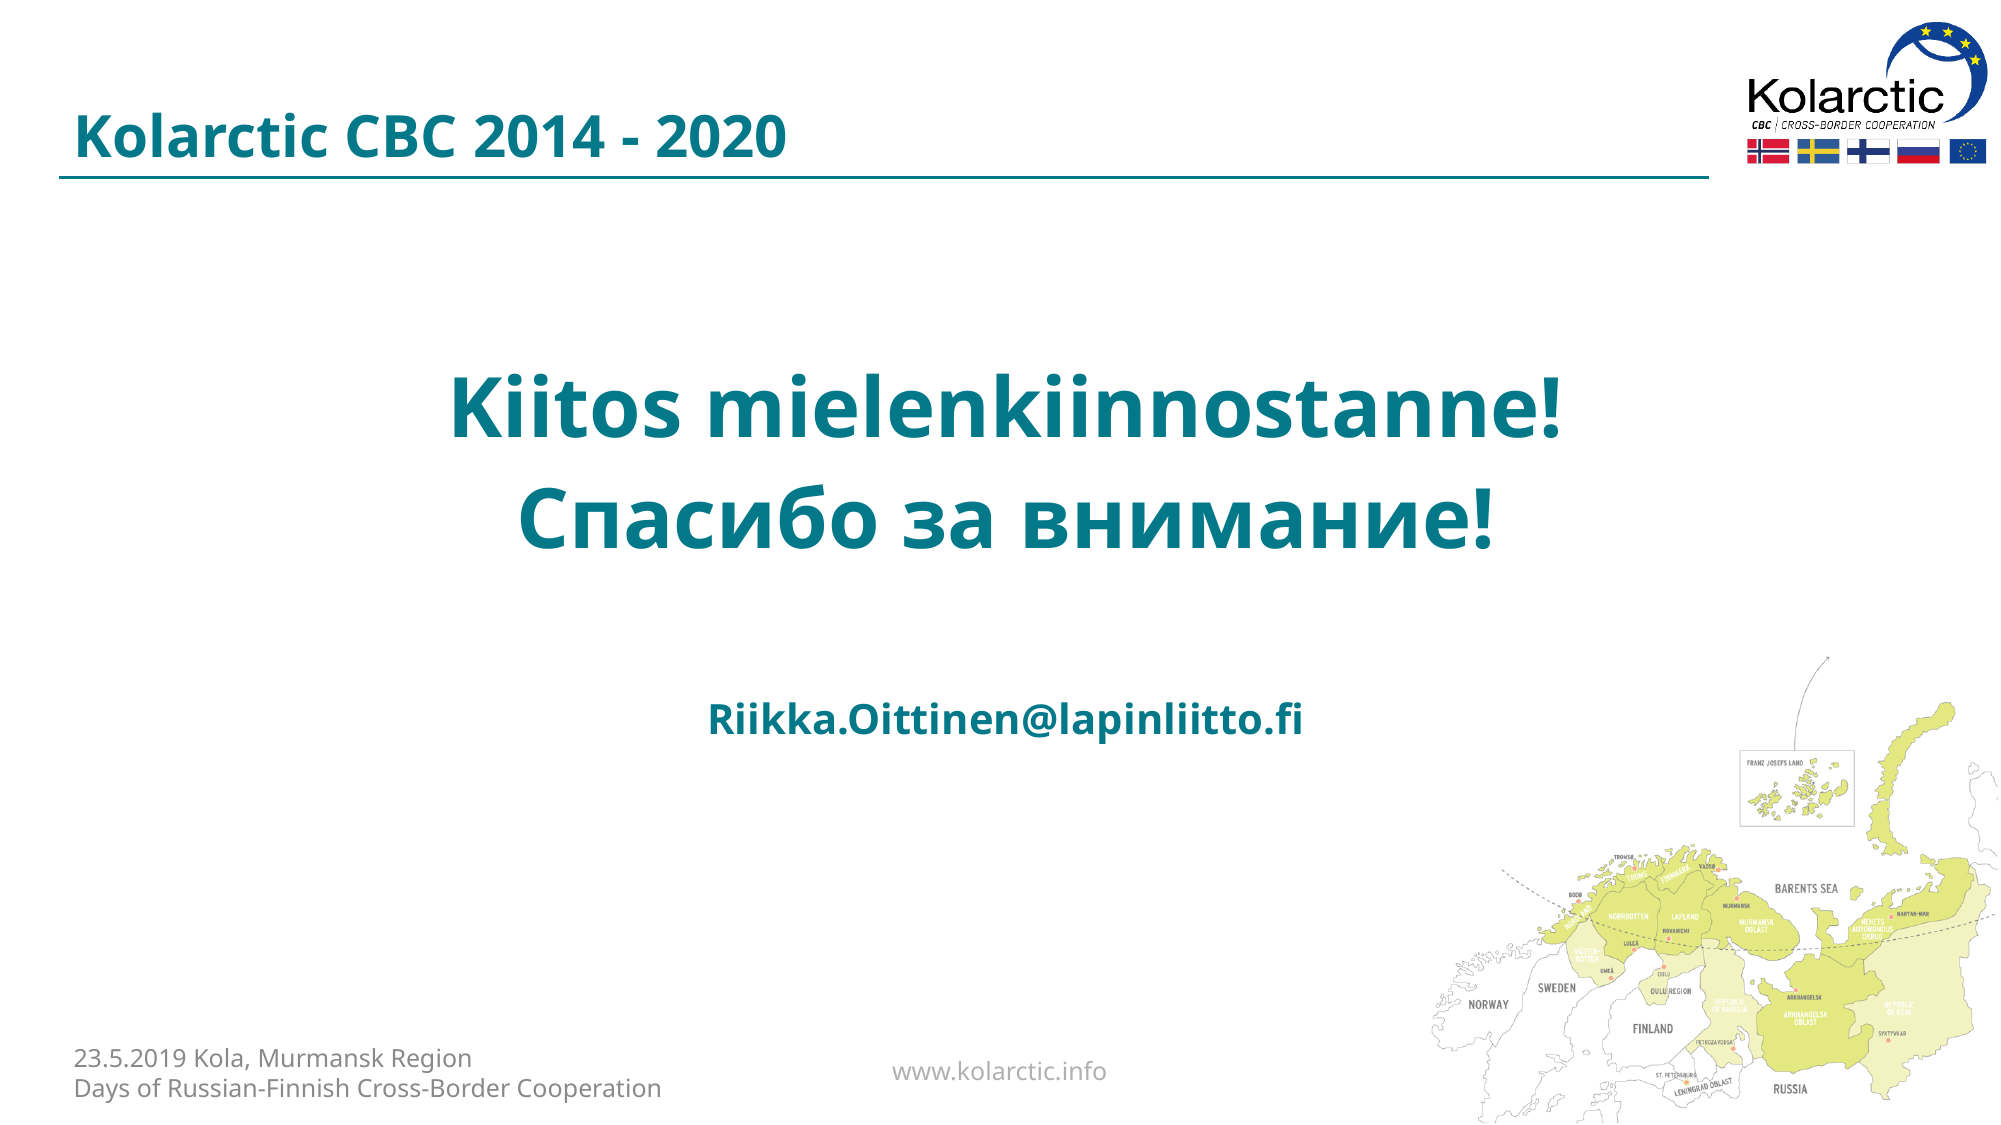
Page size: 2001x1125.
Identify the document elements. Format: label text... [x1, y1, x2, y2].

picture [1724, 10, 2000, 181]
title Kolarctic CBC 2014 - 2020 [58, 14, 1710, 178]
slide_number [58, 1042, 819, 1103]
footer www.kolarctic.info [860, 1042, 1140, 1102]
list Kiitos mielenkiinnostanne! Спасибо за внимание! Riikka.Oittinen@lapinliitto.fi [58, 202, 1954, 1024]
picture [1429, 651, 2000, 1125]
